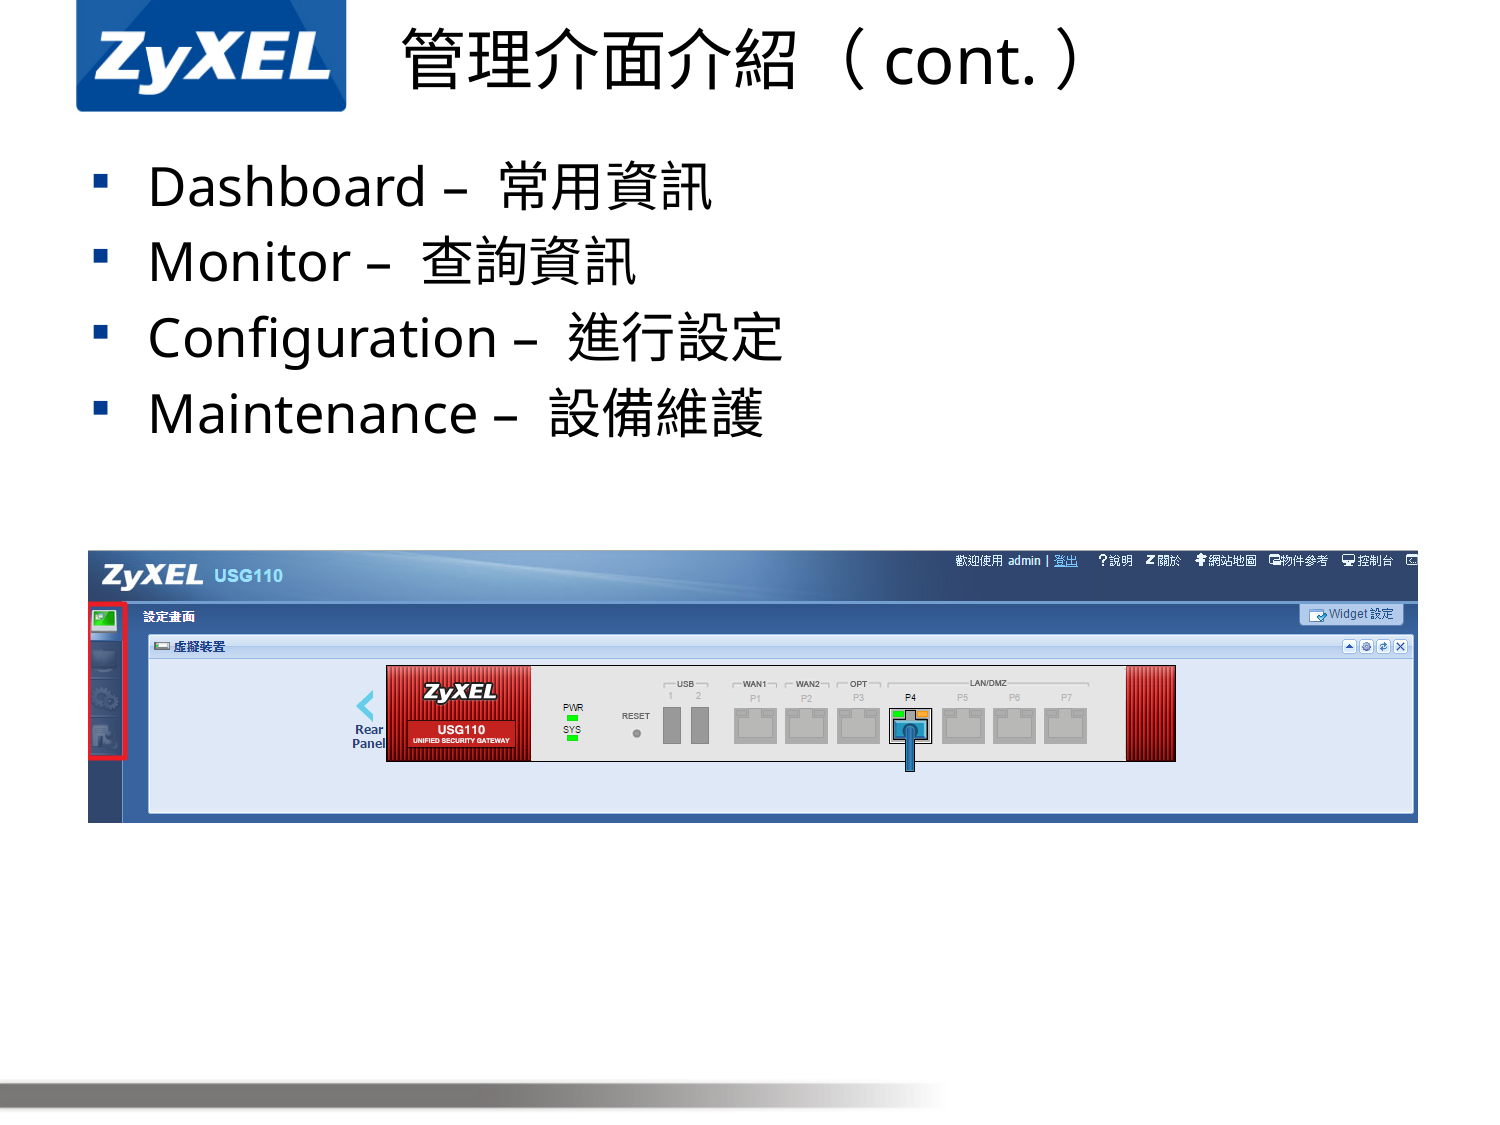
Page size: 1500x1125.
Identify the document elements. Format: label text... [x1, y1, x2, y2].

picture [0, 0, 1500, 1125]
title 管理介面介紹（cont.） [384, 0, 1500, 121]
list Dashboard – 常用資訊 Monitor – 查詢資訊 Configuration – 進行設定 Maintenance – 設備維護 [76, 144, 1424, 1090]
